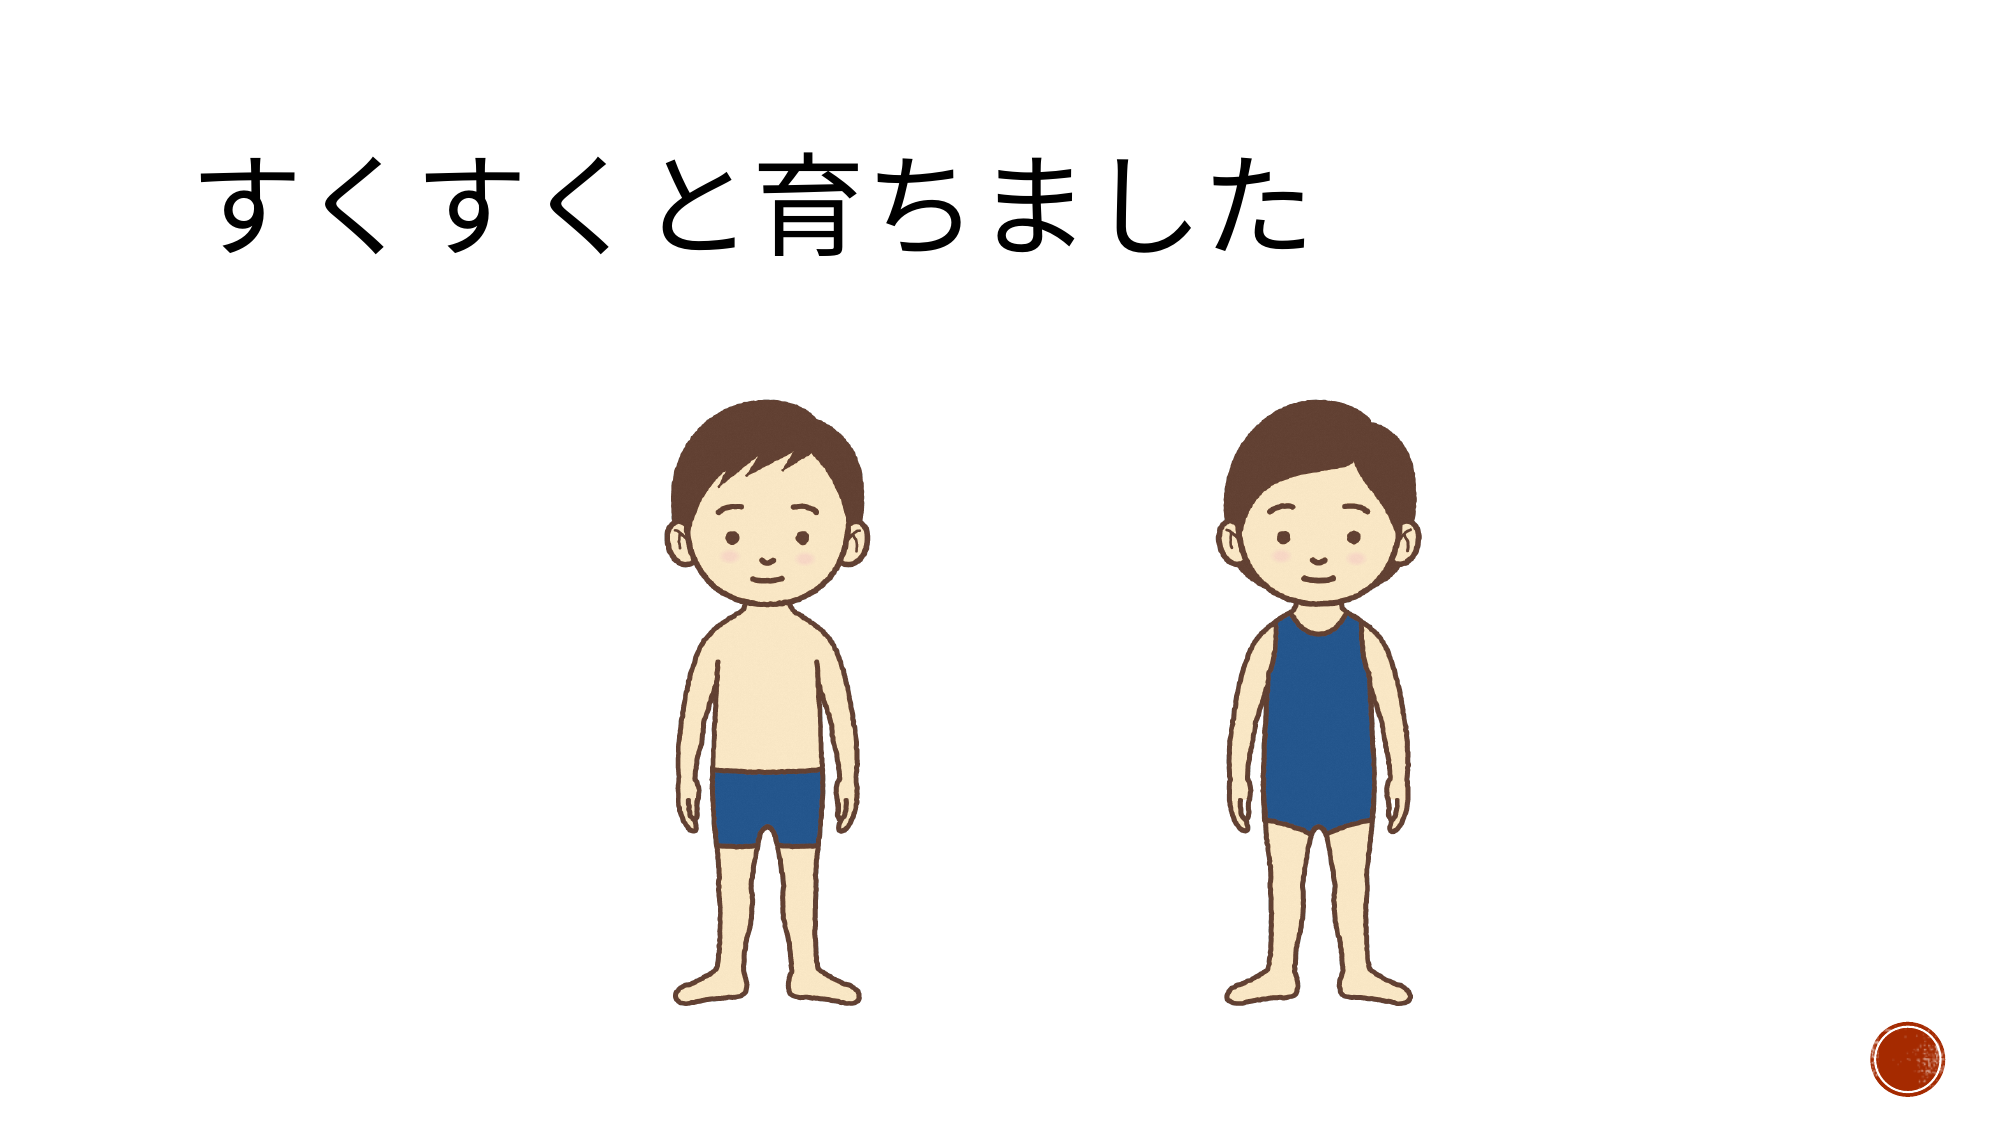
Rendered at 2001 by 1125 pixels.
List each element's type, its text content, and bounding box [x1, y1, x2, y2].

title すくすくと育ちました [175, 79, 1826, 344]
picture [1197, 381, 1439, 1024]
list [650, 384, 885, 1023]
